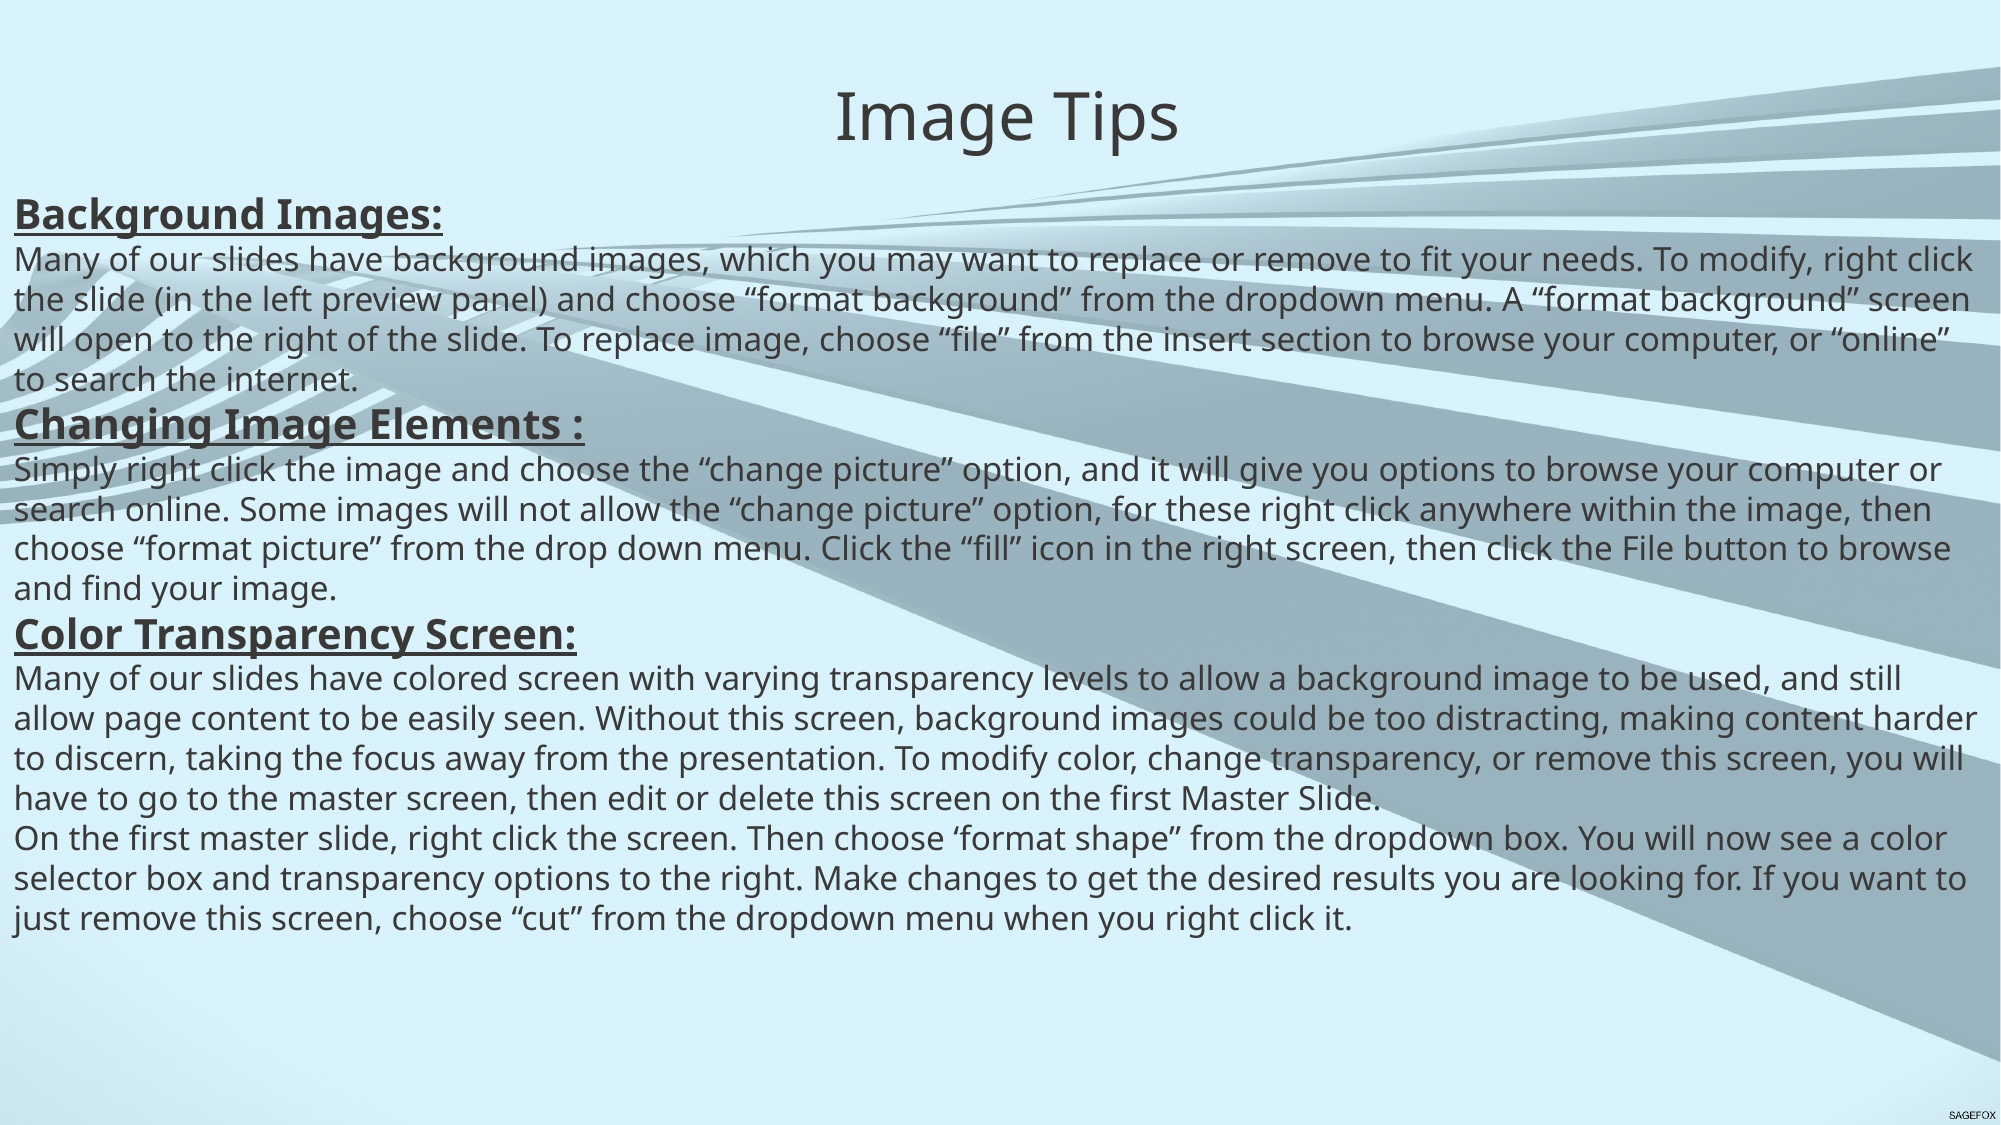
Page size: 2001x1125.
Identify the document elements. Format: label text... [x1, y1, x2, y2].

title Image Tips [597, 59, 1420, 177]
text_box Background Images: Many of our slides have background images, which you may want to replace or remove to fit your needs. To modify, right click the slide (in the left preview panel) and choose “format background” from the dropdown menu. A “format background” screen will open to the right of the slide. To replace image, choose “file” from the insert section to browse your computer, or “online” to search the internet. Changing Image Elements : Simply right click the image and choose the “change picture” option, and it will give you options to browse your computer or search online. Some images will not allow the “change picture” option, for these right click anywhere within the image, then choose “format picture” from the drop down menu. Click the “fill” icon in the right screen, then click the File button to browse and find your image. Color Transparency Screen: Many of our slides have colored screen with varying transparency levels to allow a background image to be used, and still allow page content to be easily seen. Without this screen, background images could be too distracting, making content harder to discern, taking the focus away from the presentation. To modify color, change transparency, or remove this screen, you will have to go to the master screen, then edit or delete this screen on the first Master Slide. On the first master slide, right click the screen. Then choose ‘format shape” from the dropdown box. You will now see a color selector box and transparency options to the right. Make changes to get the desired results you are looking for. If you want to just remove this screen, choose “cut” from the dropdown menu when you right click it. [0, 0, 2000, 1125]
